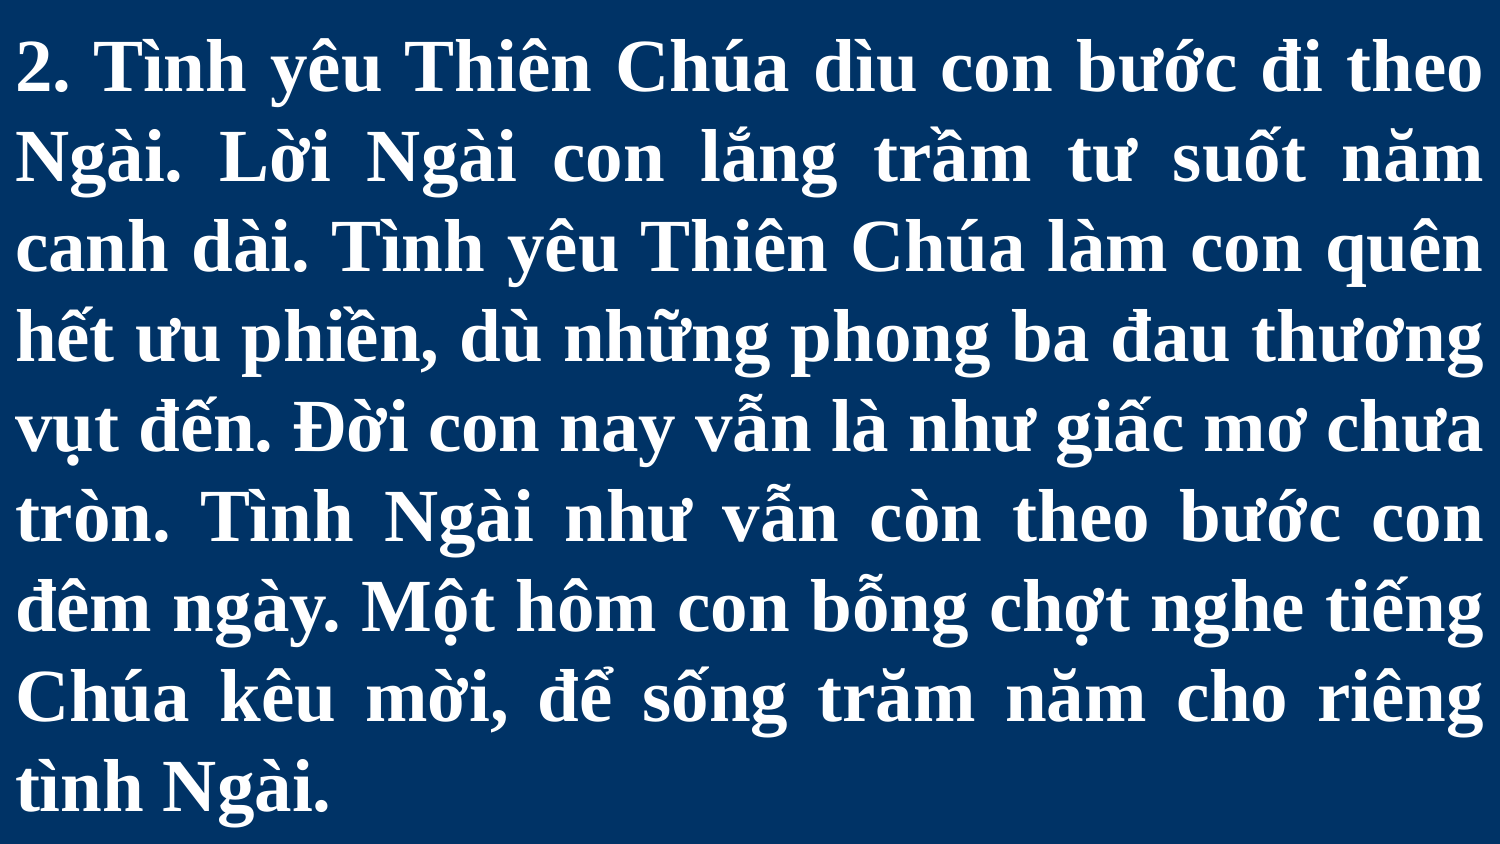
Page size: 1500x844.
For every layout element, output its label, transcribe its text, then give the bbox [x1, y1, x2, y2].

title 2. Tình yêu Thiên Chúa dìu con bước đi theo Ngài. Lời Ngài con lắng trầm tư suốt năm canh dài. Tình yêu Thiên Chúa làm con quên hết ưu phiền, dù những phong ba đau thương vụt đến. Đời con nay vẫn là như giấc mơ chưa tròn. Tình Ngài như vẫn còn theo bước con đêm ngày. Một hôm con bỗng chợt nghe tiếng Chúa kêu mời, để sống trăm năm cho riêng tình Ngài. [0, 0, 1500, 844]
